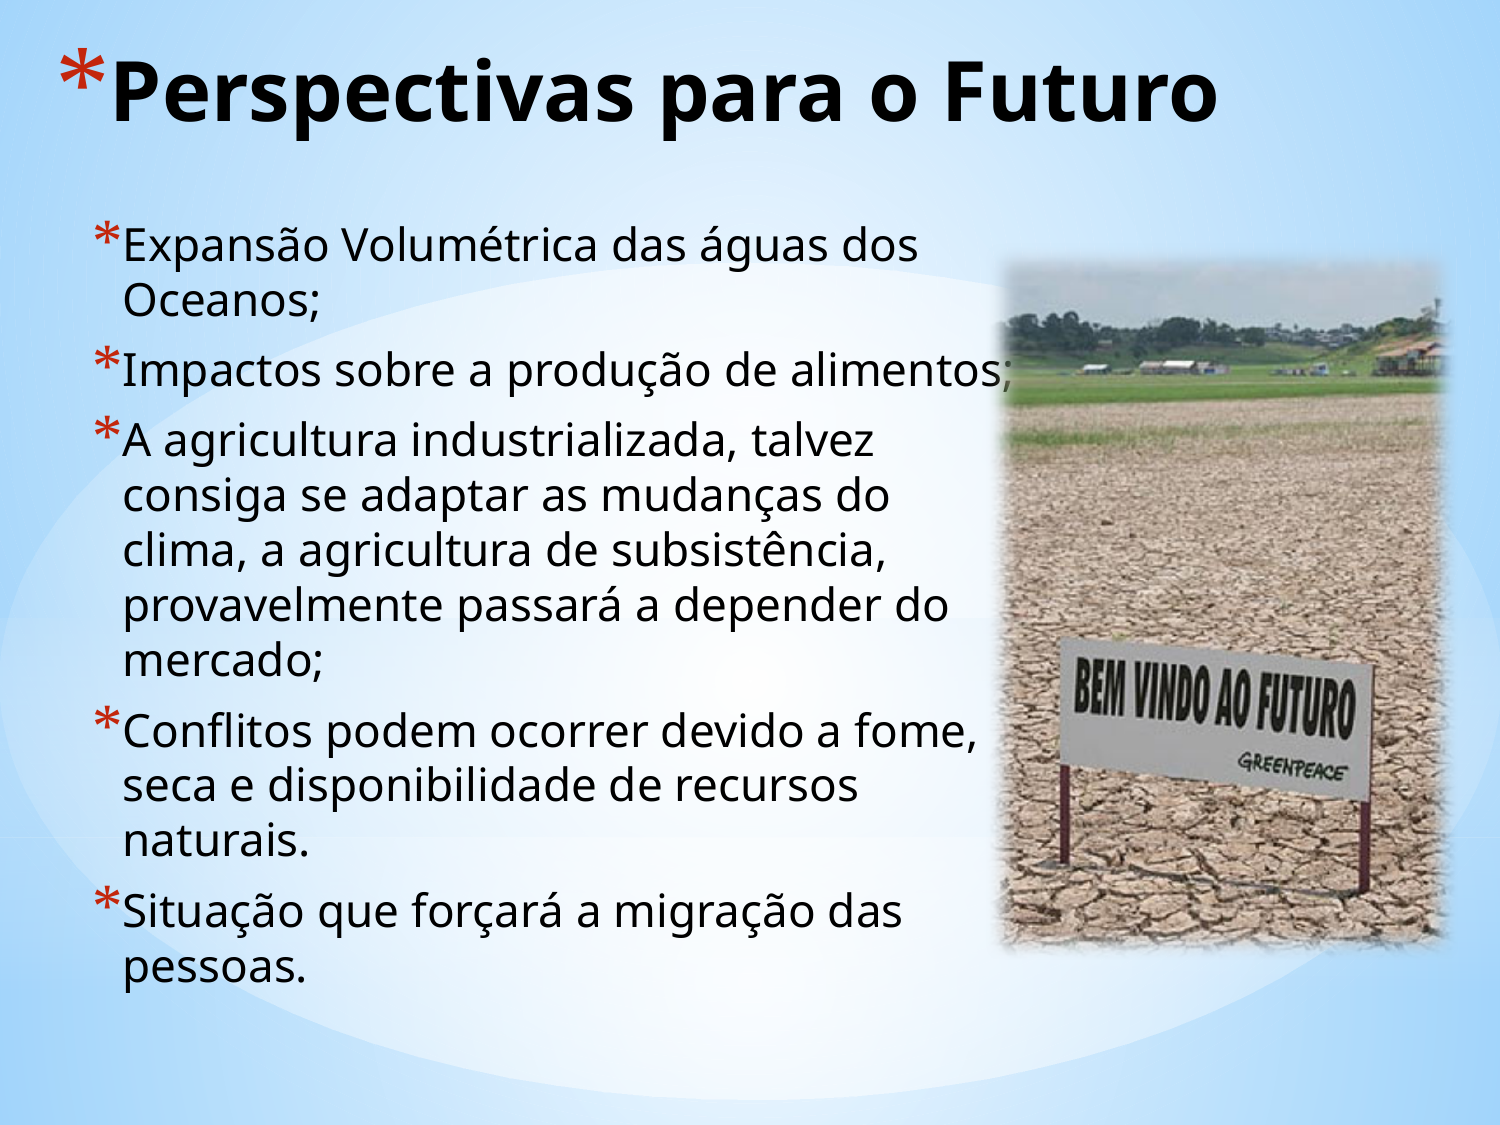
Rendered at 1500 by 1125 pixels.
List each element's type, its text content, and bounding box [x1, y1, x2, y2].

picture [985, 243, 1459, 960]
title Perspectivas para o Futuro [41, 30, 1459, 219]
list Expansão Volumétrica das águas dos Oceanos; Impactos sobre a produção de alimentos; A agricultura industrializada, talvez consiga se adaptar as mudanças do clima, a agricultura de subsistência, provavelmente passará a depender do mercado; Conflitos podem ocorrer devido a fome, seca e disponibilidade de recursos naturais. Situação que forçará a migração das pessoas. [17, 208, 1034, 1125]
